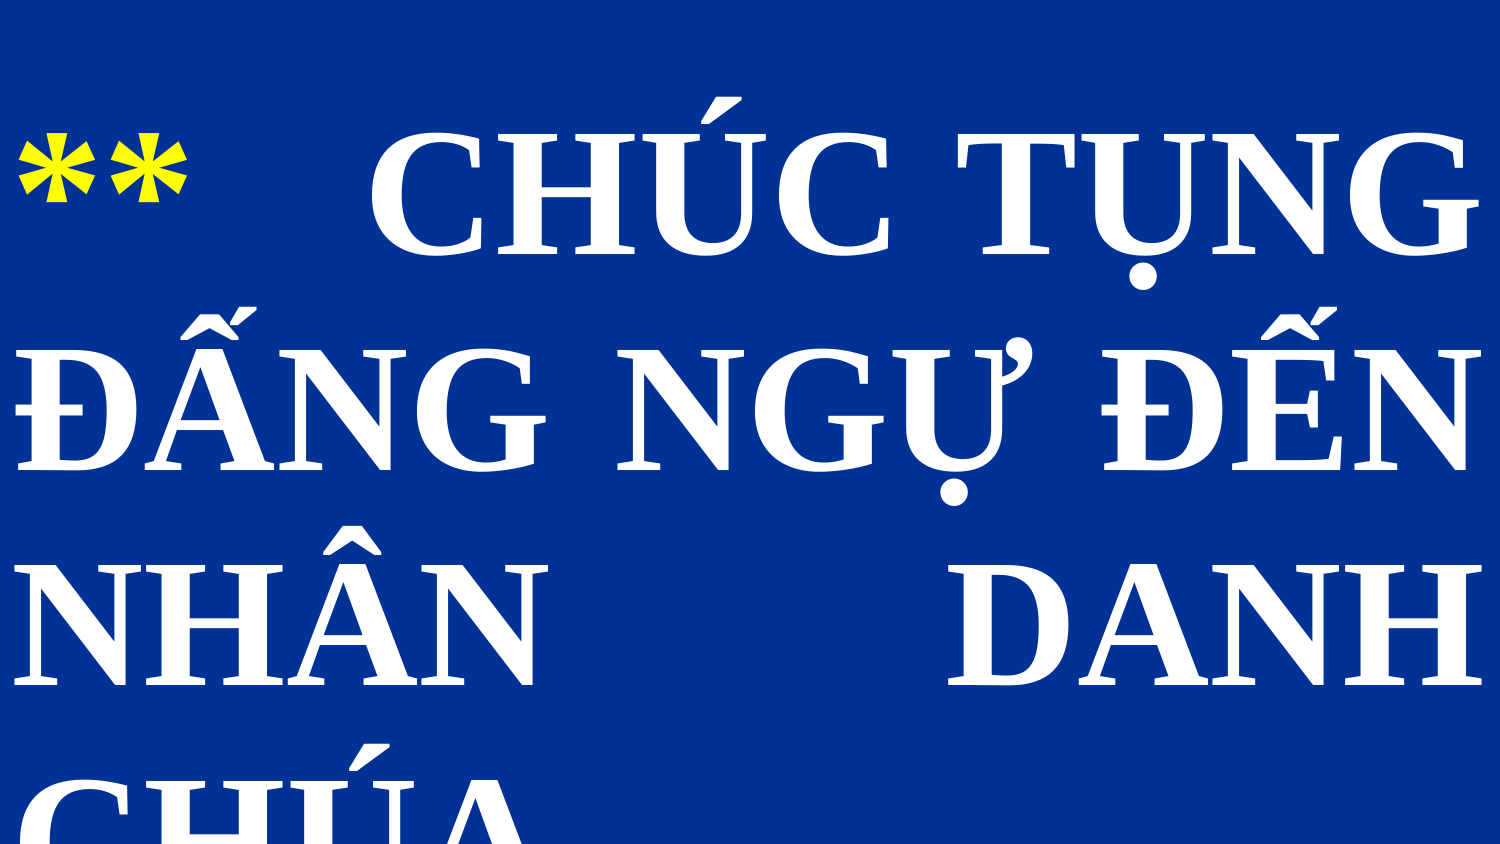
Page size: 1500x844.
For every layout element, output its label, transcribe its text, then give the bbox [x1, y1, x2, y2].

list ** CHÚC TỤNG ĐẤNG NGỰ ĐẾN NHÂN DANH CHÚA. [0, 75, 1500, 844]
